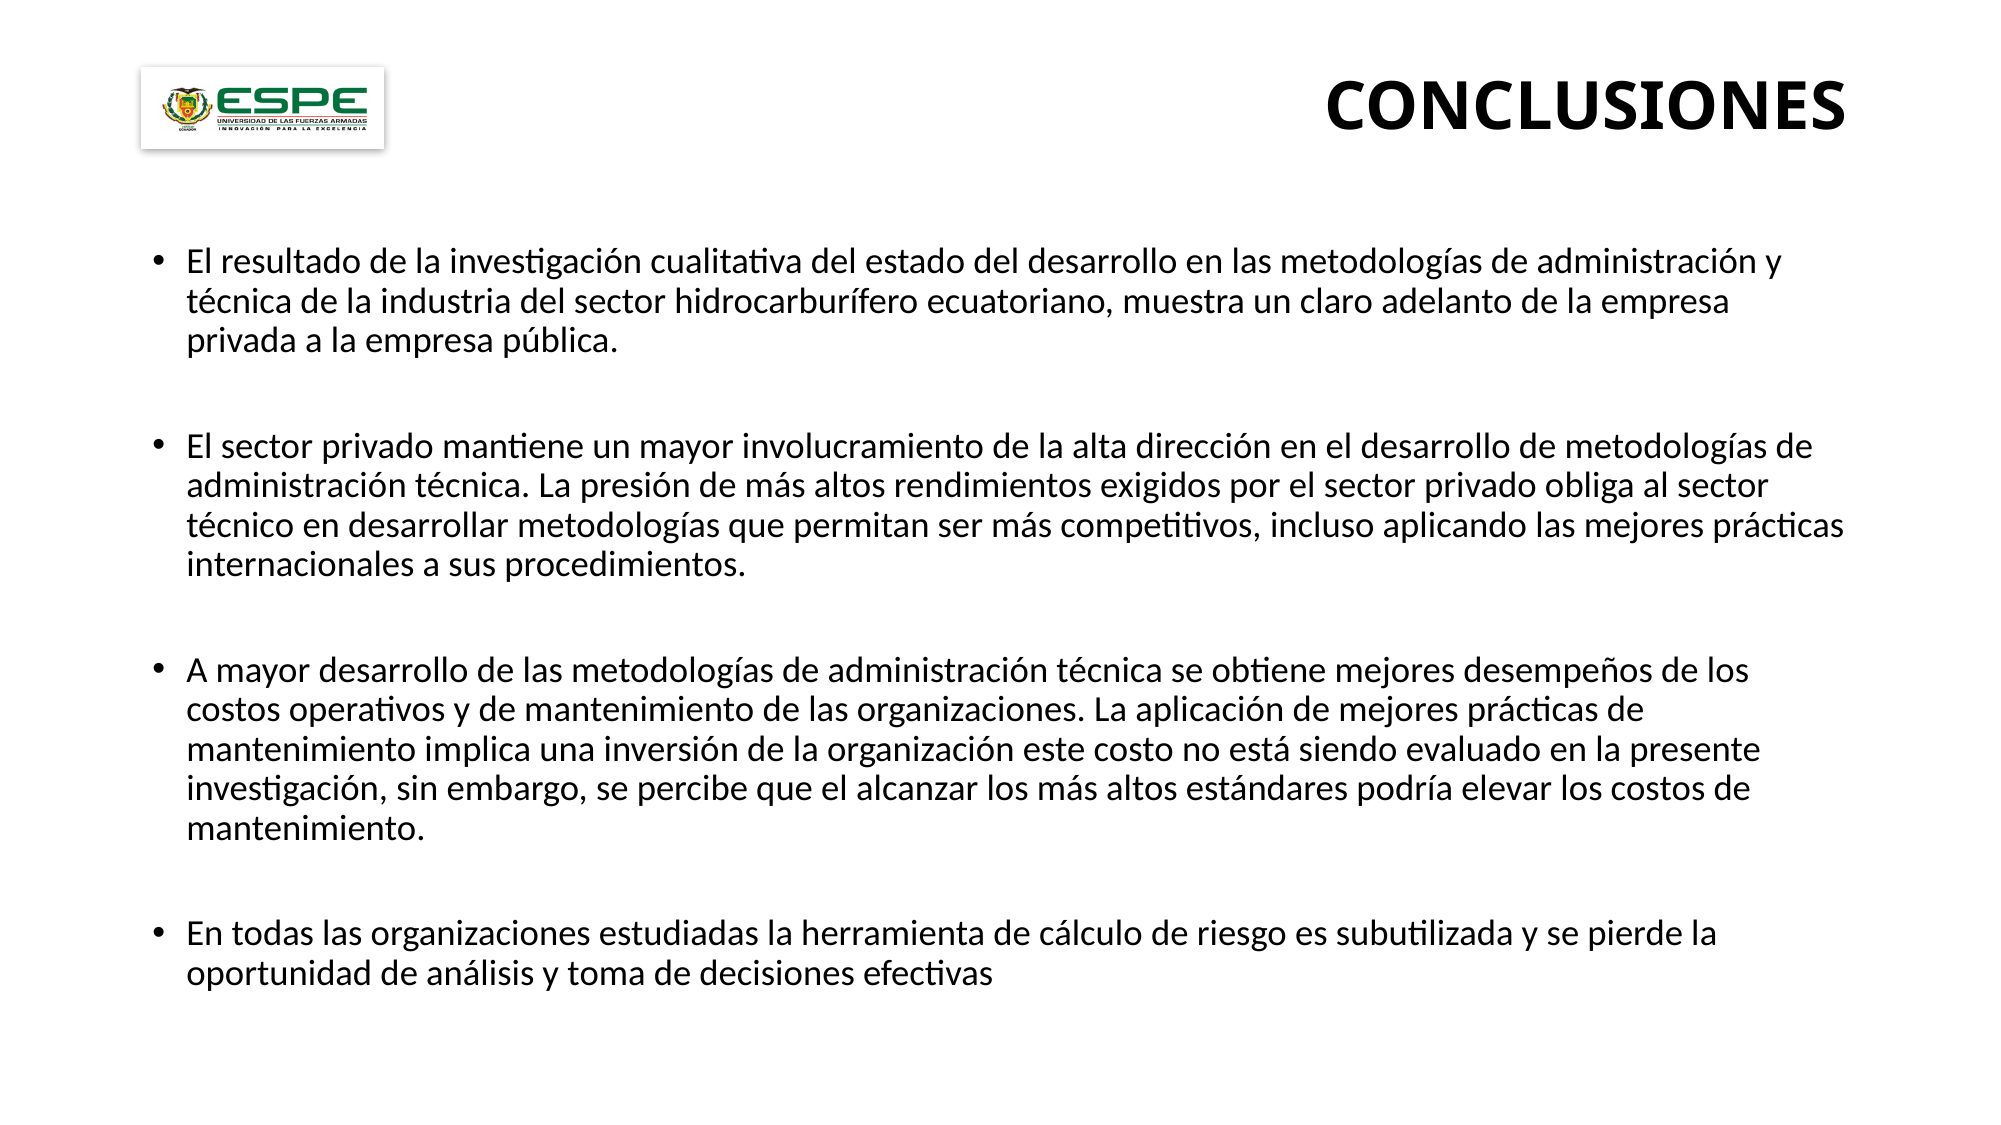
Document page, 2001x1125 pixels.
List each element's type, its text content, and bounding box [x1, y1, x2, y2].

list El resultado de la investigación cualitativa del estado del desarrollo en las metodologías de administración y técnica de la industria del sector hidrocarburífero ecuatoriano, muestra un claro adelanto de la empresa privada a la empresa pública. El sector privado mantiene un mayor involucramiento de la alta dirección en el desarrollo de metodologías de administración técnica. La presión de más altos rendimientos exigidos por el sector privado obliga al sector técnico en desarrollar metodologías que permitan ser más competitivos, incluso aplicando las mejores prácticas internacionales a sus procedimientos. A mayor desarrollo de las metodologías de administración técnica se obtiene mejores desempeños de los costos operativos y de mantenimiento de las organizaciones. La aplicación de mejores prácticas de mantenimiento implica una inversión de la organización este costo no está siendo evaluado en la presente investigación, sin embargo, se percibe que el alcanzar los más altos estándares podría elevar los costos de mantenimiento. En todas las organizaciones estudiadas la herramienta de cálculo de riesgo es subutilizada y se pierde la oportunidad de análisis y toma de decisiones efectivas [137, 177, 1863, 1014]
picture [155, 81, 370, 135]
title CONCLUSIONES [137, 59, 1863, 156]
